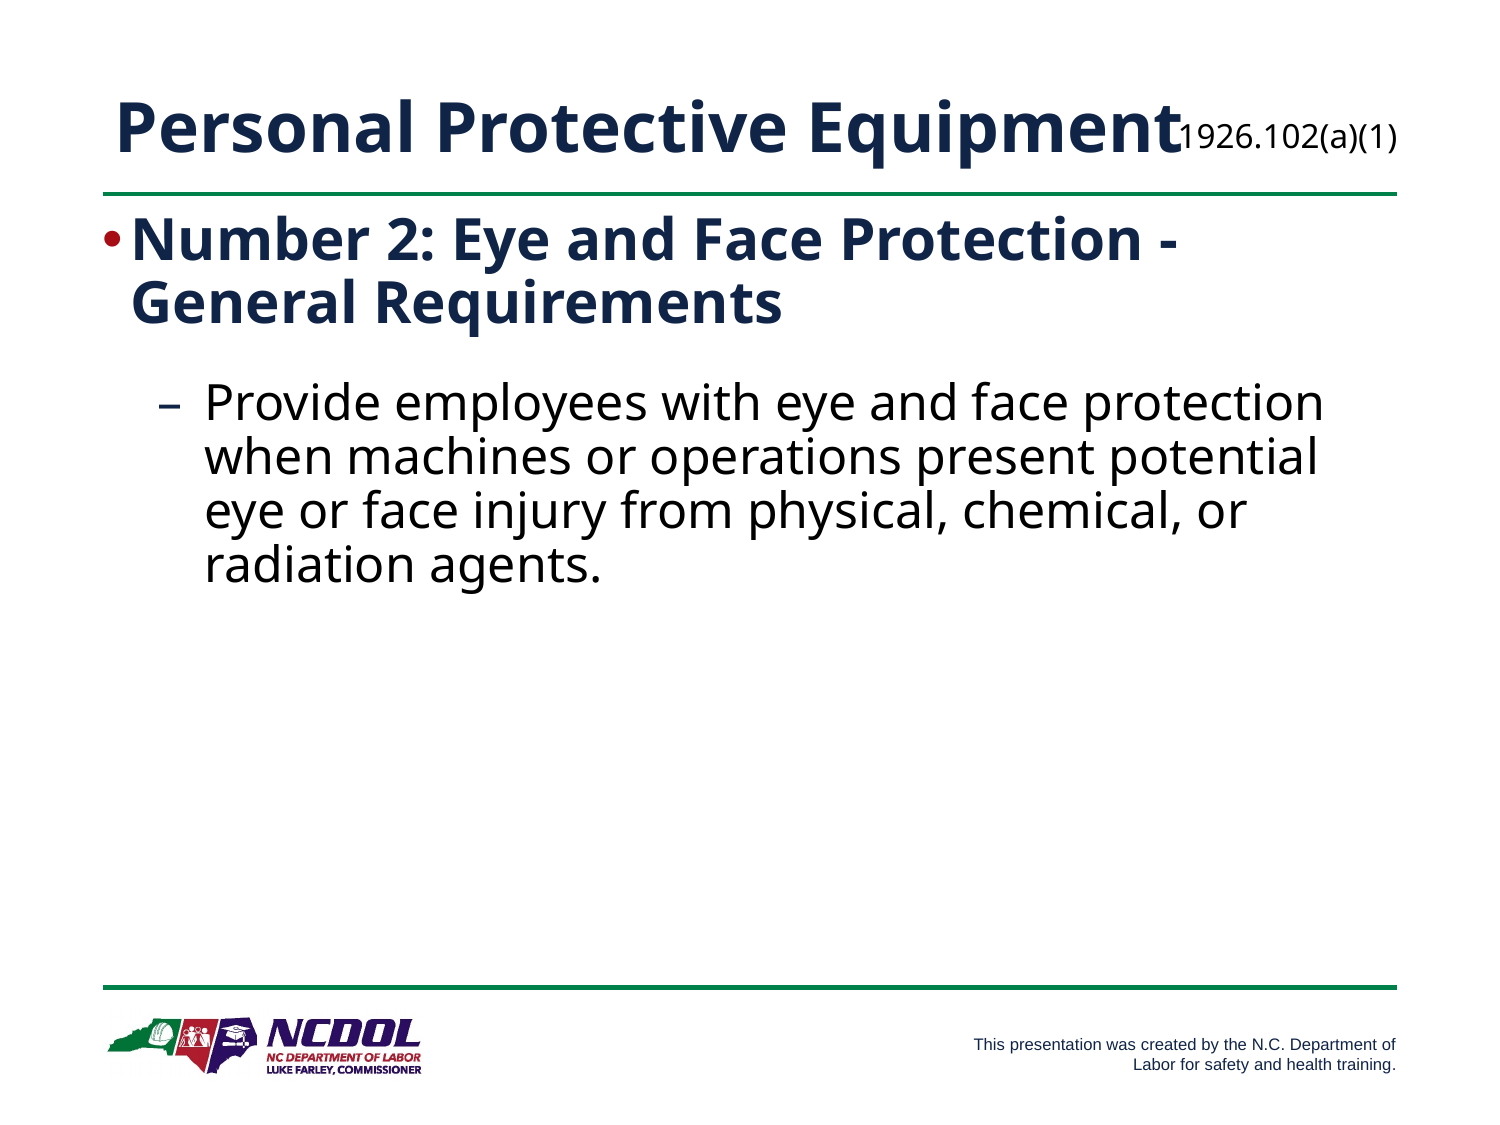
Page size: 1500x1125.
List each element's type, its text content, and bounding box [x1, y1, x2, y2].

title Personal Protective Equipment [99, 84, 1400, 175]
picture [103, 1009, 424, 1082]
list 1926.102(a)(1) [1062, 112, 1413, 175]
list Number 2: Eye and Face Protection - General Requirements Provide employees with eye and face protection when machines or operations present potential eye or face injury from physical, chemical, or radiation agents. [87, 202, 1400, 838]
